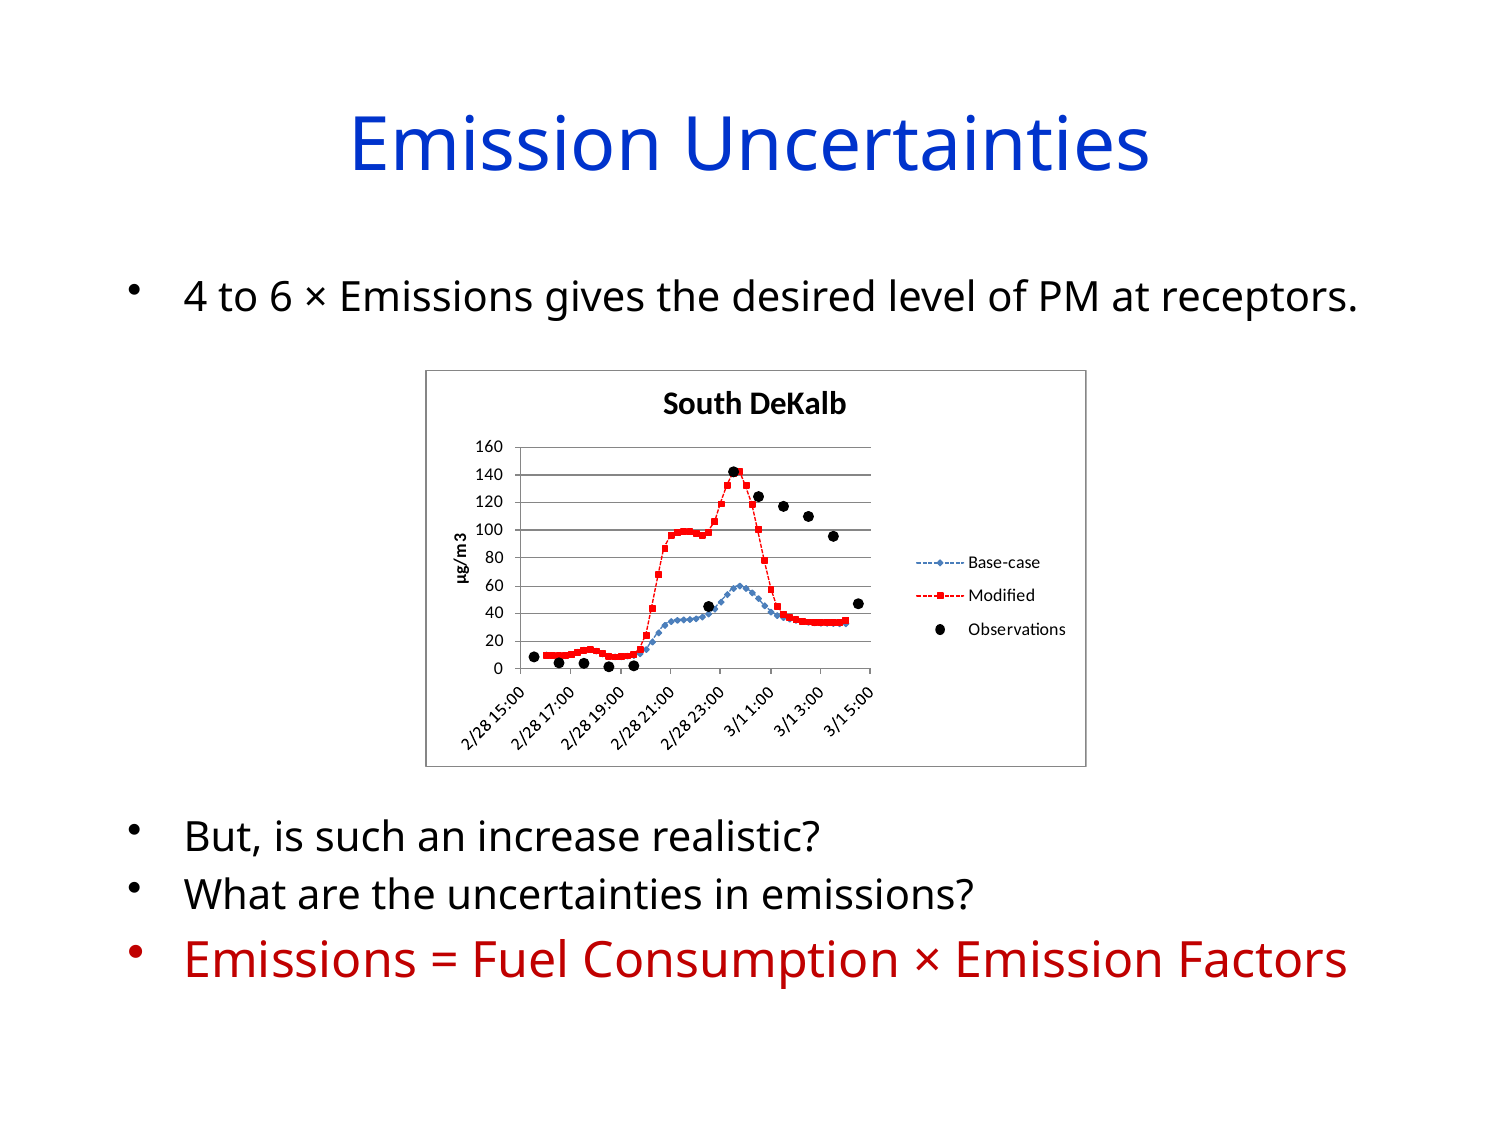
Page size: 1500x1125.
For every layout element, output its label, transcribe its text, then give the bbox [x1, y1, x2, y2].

picture [423, 368, 1087, 768]
title Emission Uncertainties [111, 46, 1388, 235]
list 4 to 6 × Emissions gives the desired level of PM at receptors. But, is such an increase realistic? What are the uncertainties in emissions? Emissions = Fuel Consumption × Emission Factors [111, 261, 1388, 938]
